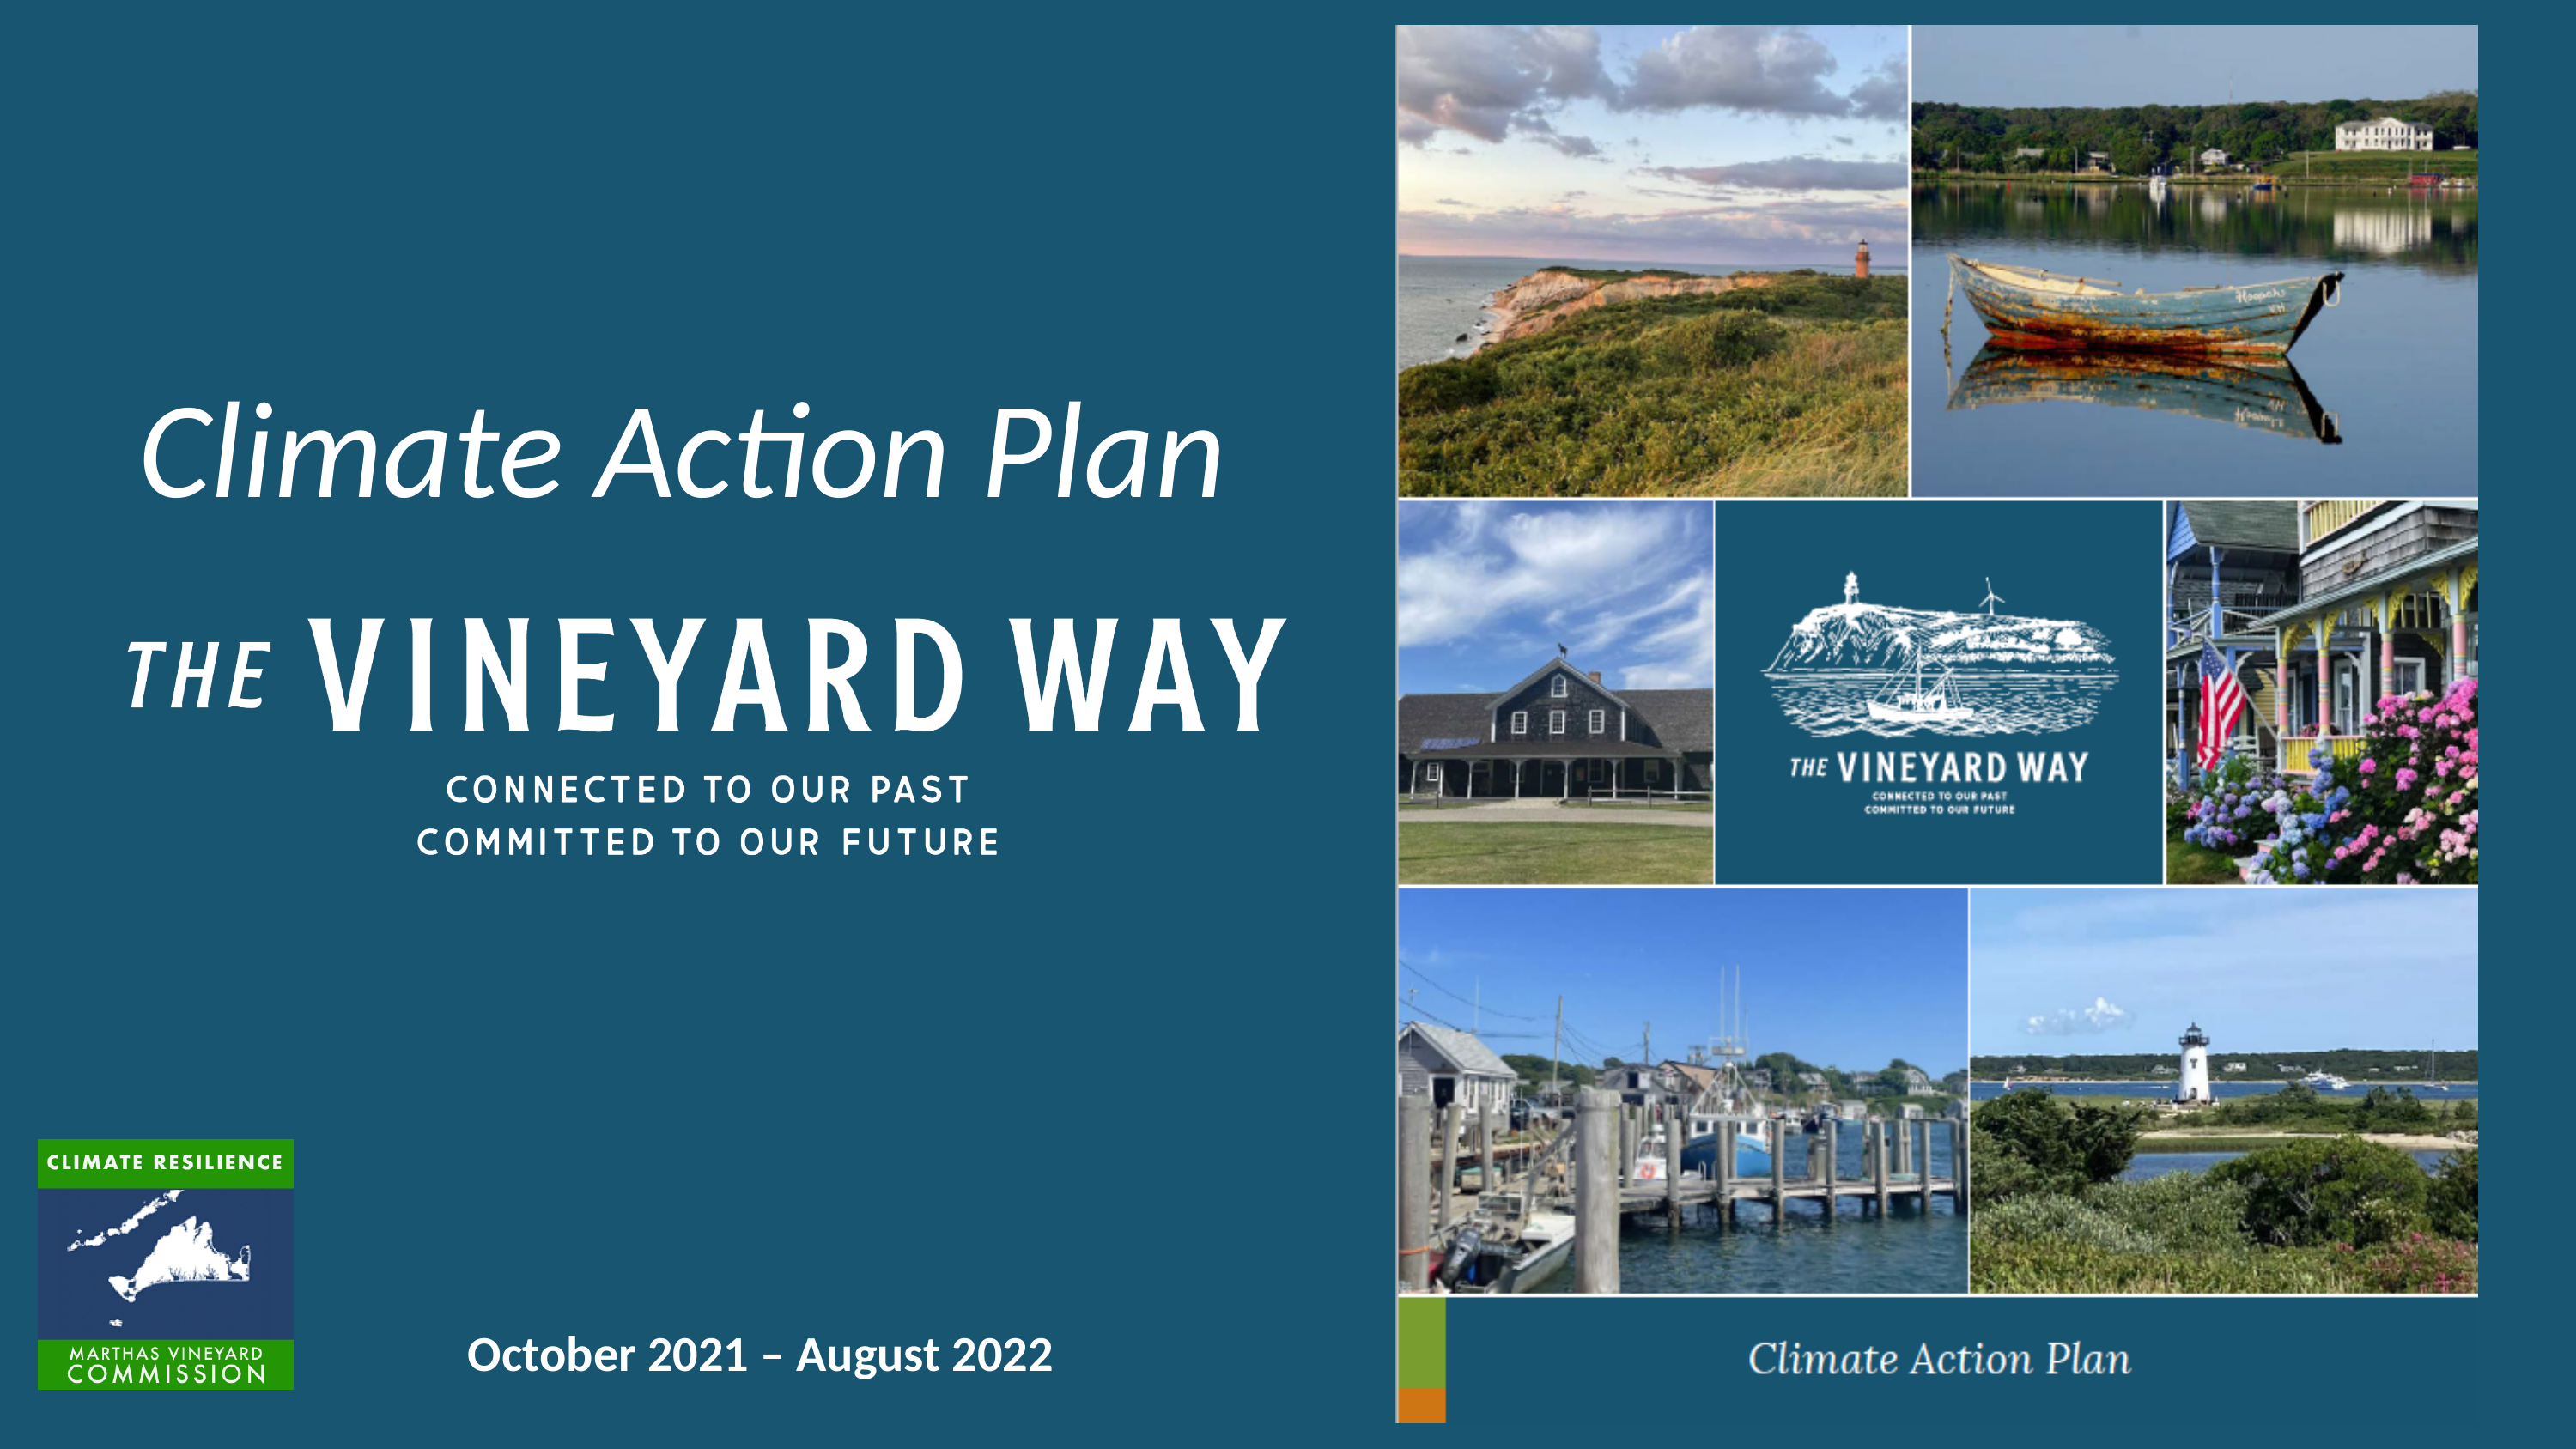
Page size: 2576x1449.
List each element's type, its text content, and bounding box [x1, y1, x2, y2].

picture [1395, 25, 2478, 1424]
text_box Climate Action Plan [77, 262, 1288, 537]
picture [125, 616, 1289, 856]
text_box October 2021 – August 2022 [299, 1321, 1390, 1389]
picture [38, 1138, 294, 1390]
